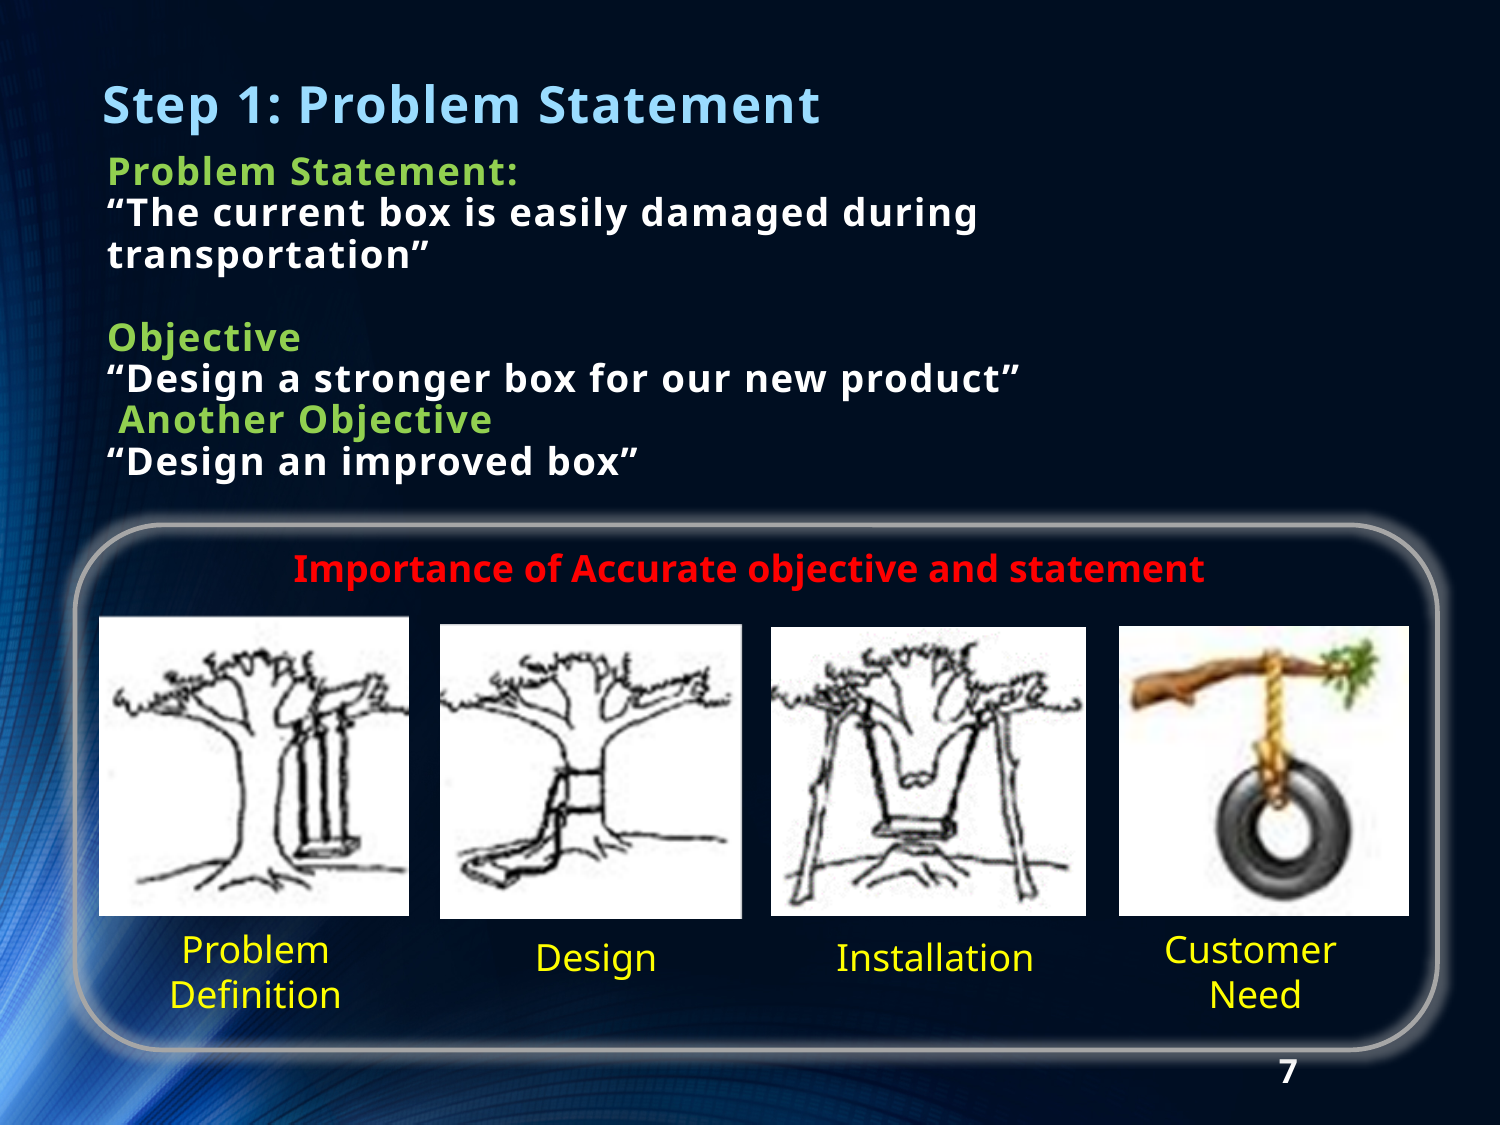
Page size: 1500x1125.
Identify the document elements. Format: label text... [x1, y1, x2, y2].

text_box [73, 523, 1439, 1051]
slide_number 7 [1209, 1065, 1313, 1096]
text_box Step 1: Problem Statement [87, 24, 904, 143]
title Problem Statement: “The current box is easily damaged during transportation” Objective “Design a stronger box for our new product” Another Objective “Design an improved box” [91, 141, 1288, 538]
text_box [99, 598, 1409, 1025]
text_box Importance of Accurate objective and statement [162, 537, 1338, 598]
picture [0, 0, 1500, 1125]
